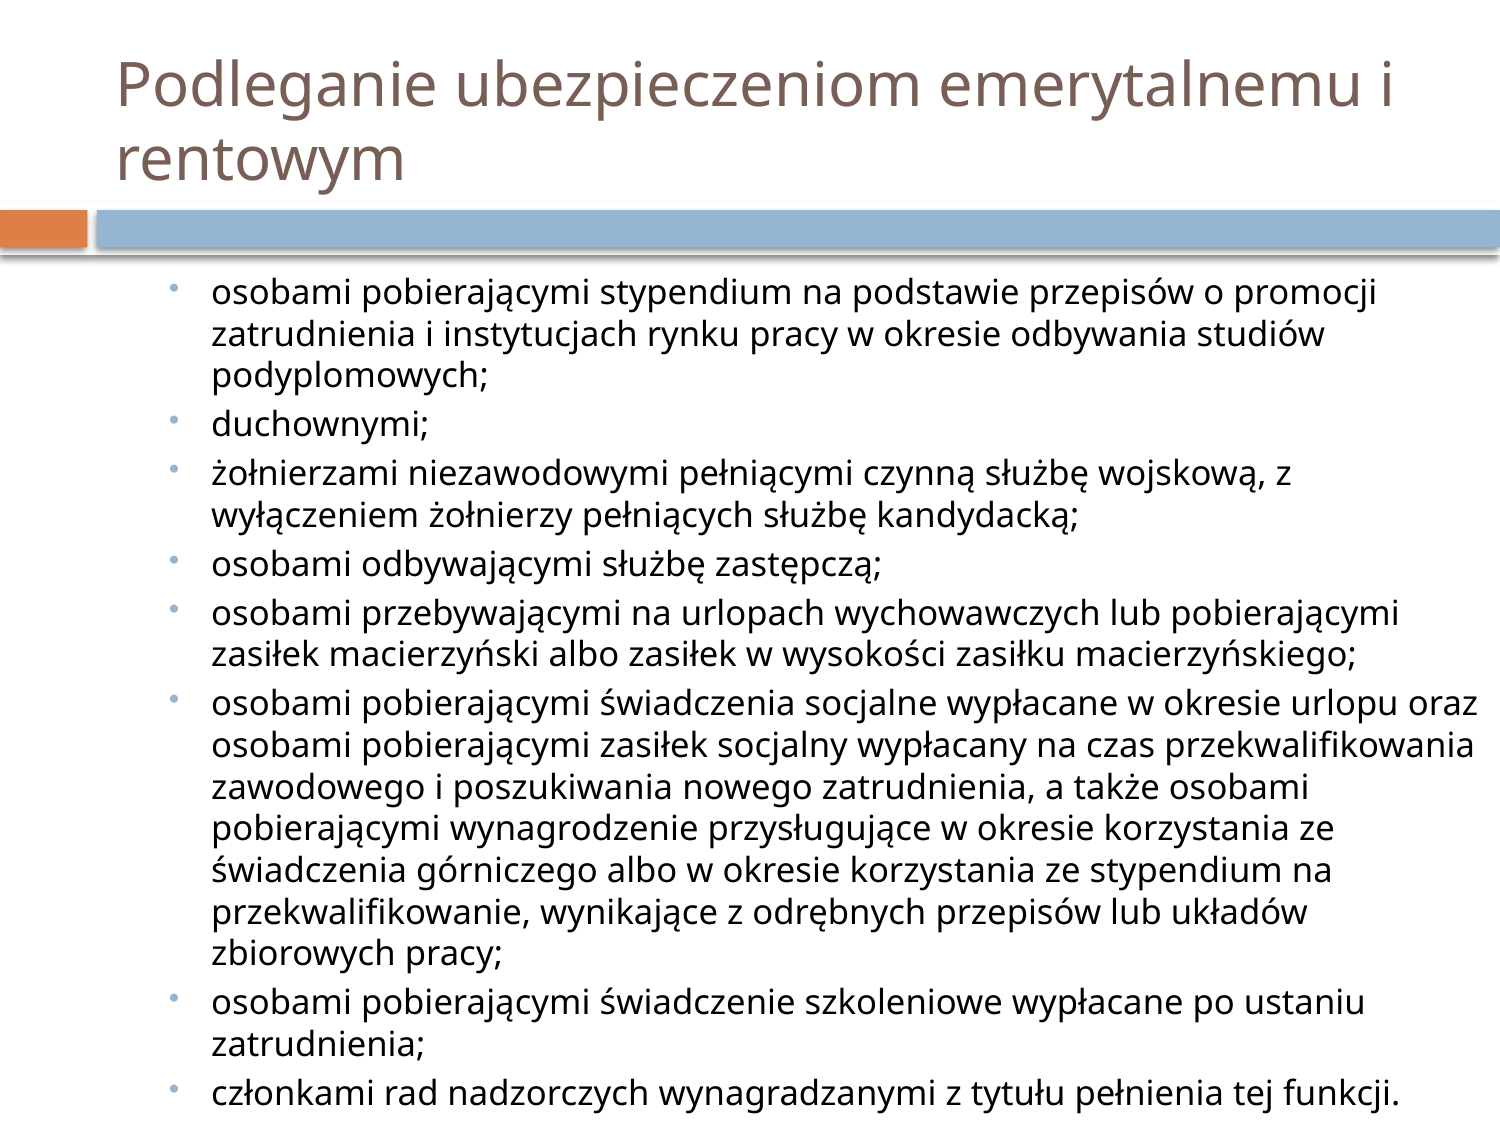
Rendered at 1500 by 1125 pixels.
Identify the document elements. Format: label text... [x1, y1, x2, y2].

list osobami pobierającymi stypendium na podstawie przepisów o promocji zatrudnienia i instytucjach rynku pracy w okresie odbywania studiów podyplomowych; duchownymi; żołnierzami niezawodowymi pełniącymi czynną służbę wojskową, z wyłączeniem żołnierzy pełniących służbę kandydacką; osobami odbywającymi służbę zastępczą; osobami przebywającymi na urlopach wychowawczych lub pobierającymi zasiłek macierzyński albo zasiłek w wysokości zasiłku macierzyńskiego; osobami pobierającymi świadczenia socjalne wypłacane w okresie urlopu oraz osobami pobierającymi zasiłek socjalny wypłacany na czas przekwalifikowania zawodowego i poszukiwania nowego zatrudnienia, a także osobami pobierającymi wynagrodzenie przysługujące w okresie korzystania ze świadczenia górniczego albo w okresie korzystania ze stypendium na przekwalifikowanie, wynikające z odrębnych przepisów lub układów zbiorowych pracy; osobami pobierającymi świadczenie szkoleniowe wypłacane po ustaniu zatrudnienia; członkami rad nadzorczych wynagradzanymi z tytułu pełnienia tej funkcji. [100, 262, 1500, 1125]
title Podleganie ubezpieczeniom emerytalnemu i rentowym [100, 37, 1438, 200]
